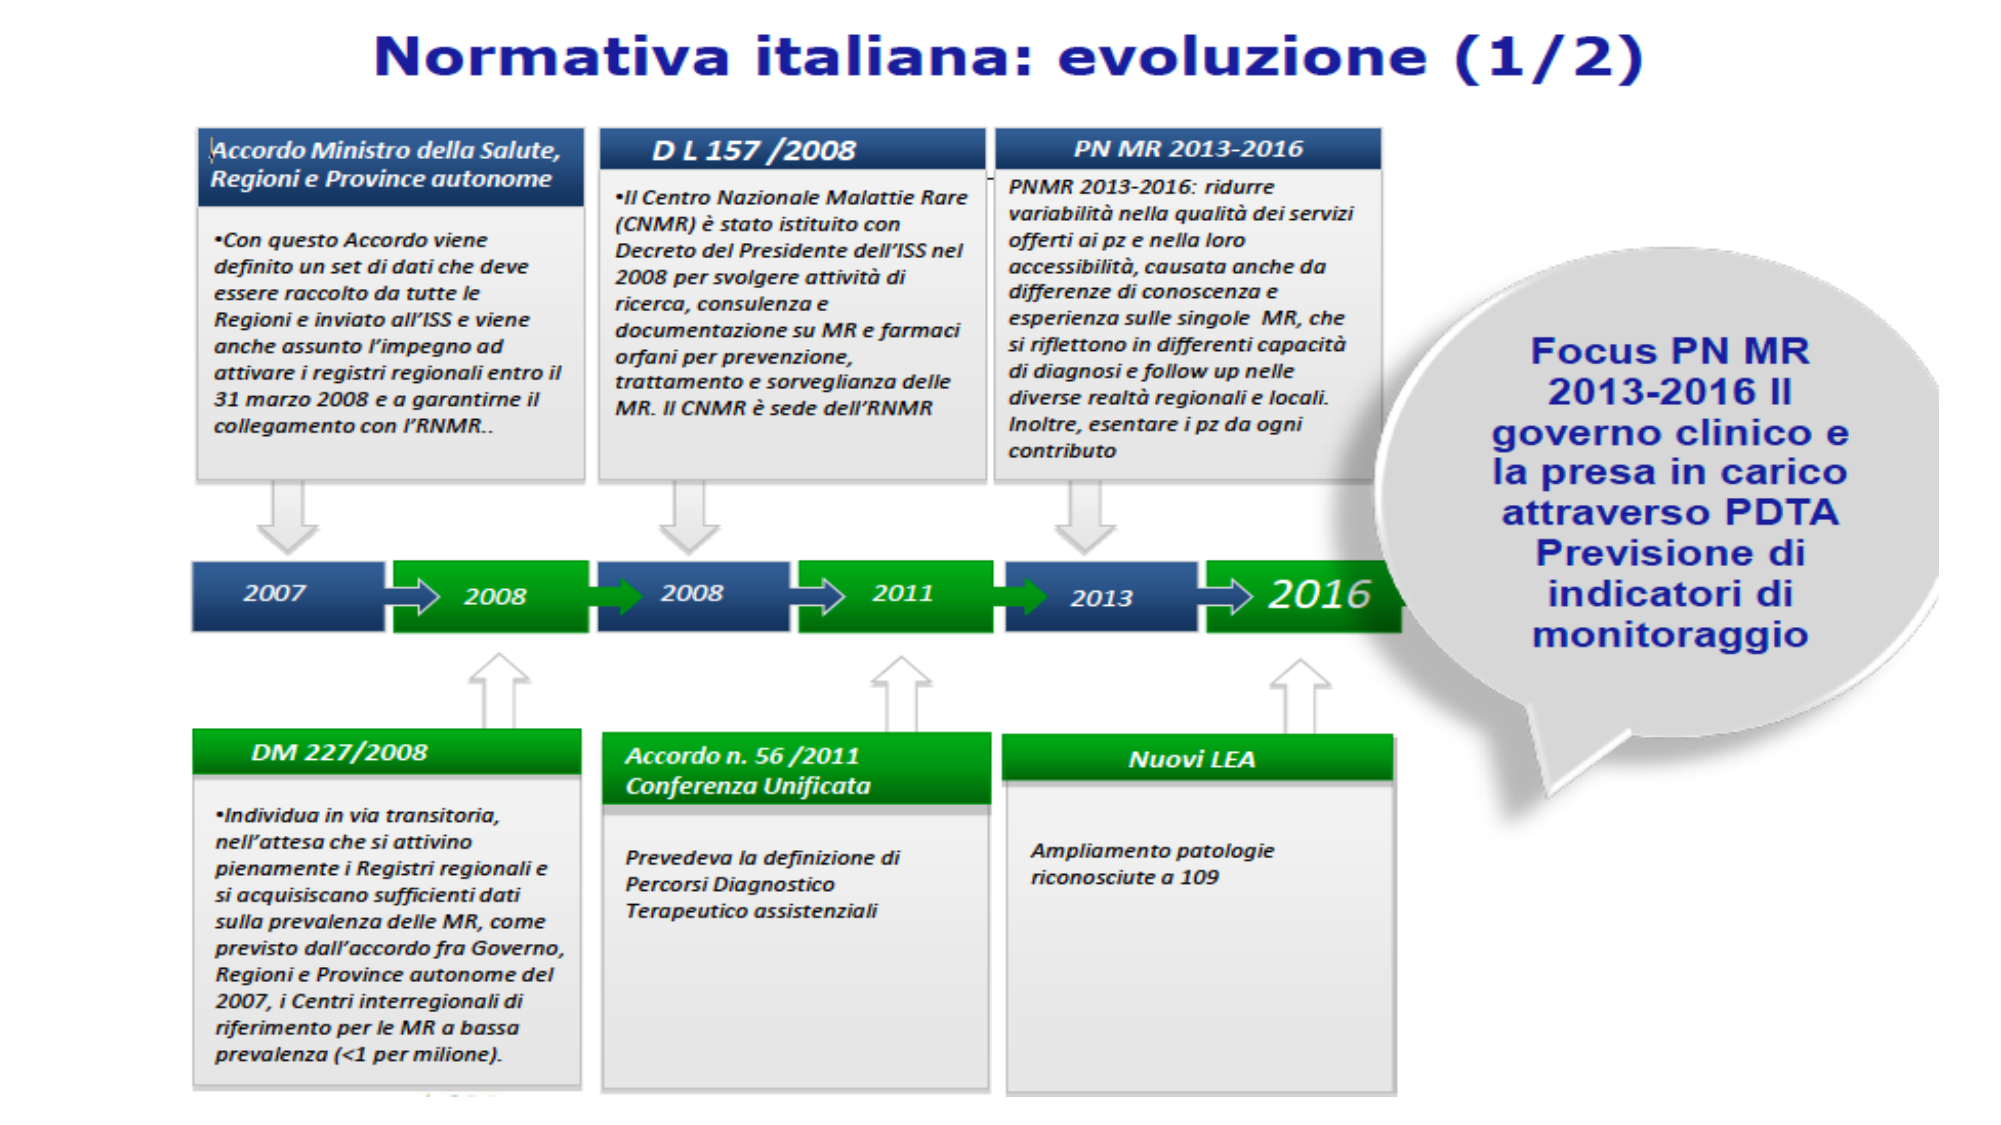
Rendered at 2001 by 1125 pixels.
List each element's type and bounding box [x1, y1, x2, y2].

picture [158, 19, 1939, 1097]
